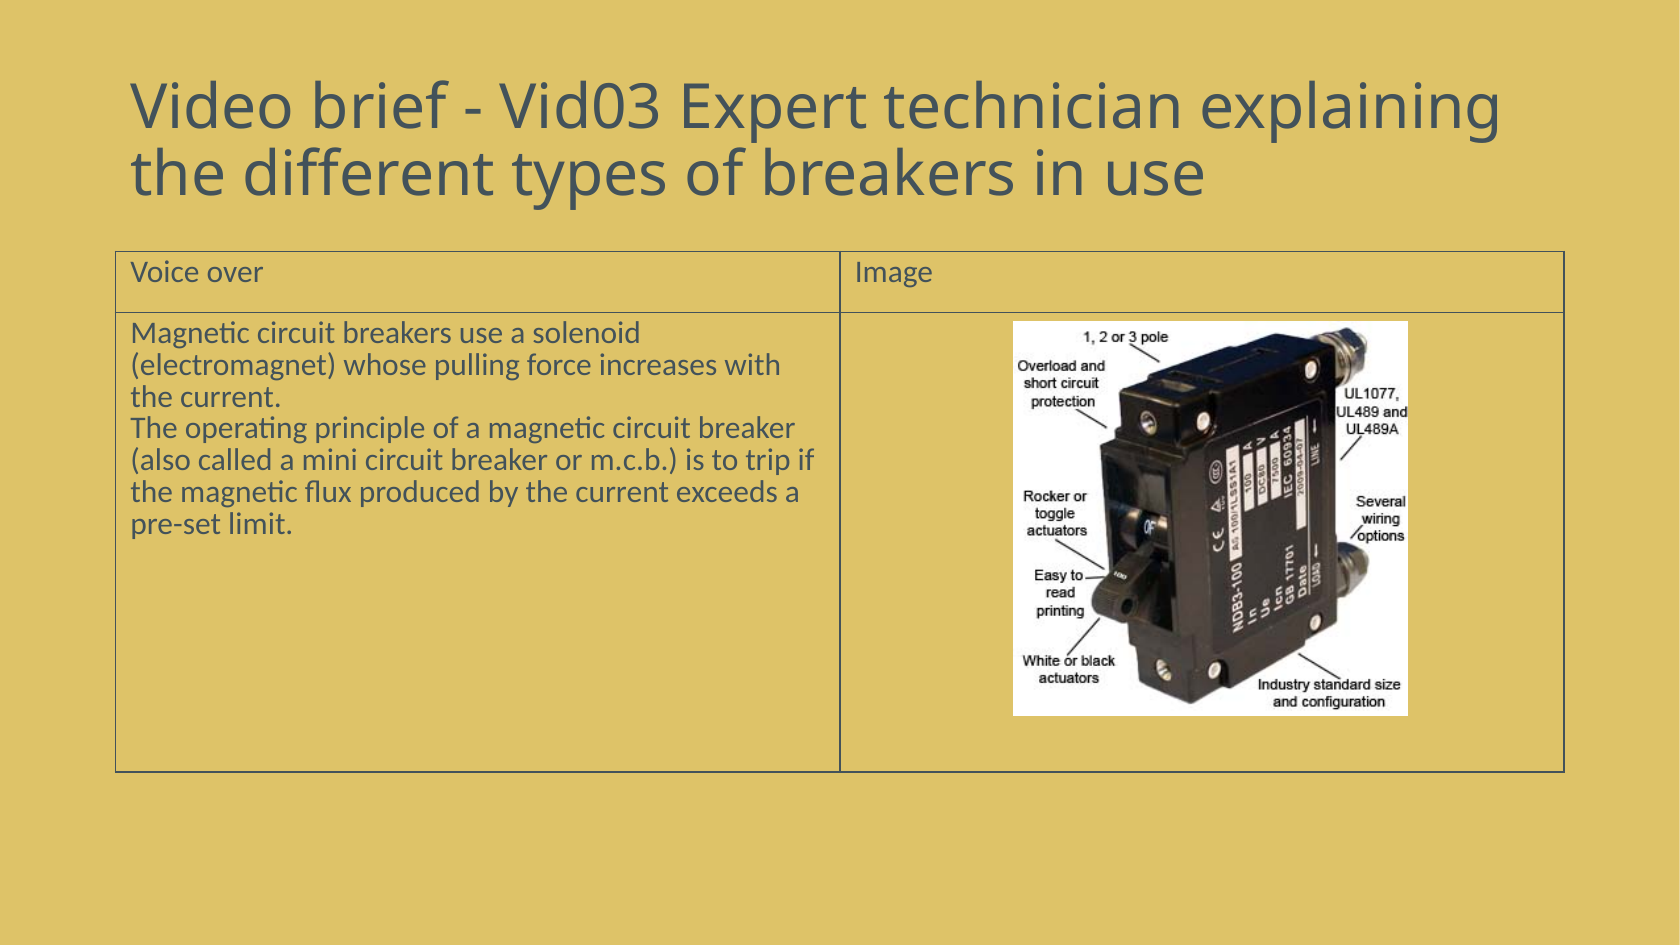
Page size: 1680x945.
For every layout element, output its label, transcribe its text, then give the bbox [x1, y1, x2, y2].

table_cell Magnetic circuit breakers use a solenoid (electromagnet) whose pulling force increases with the current. The operating principle of a magnetic circuit breaker (also called a mini circuit breaker or m.c.b.) is to trip if the magnetic flux produced by the current exceeds a pre-set limit. [116, 313, 839, 771]
table_cell [841, 313, 1563, 771]
title Video brief - Vid03 Expert technician explaining the different types of breakers in use [115, 50, 1565, 233]
table_header Voice over [116, 252, 839, 312]
table_header Image [841, 252, 1563, 312]
picture [1013, 321, 1408, 716]
